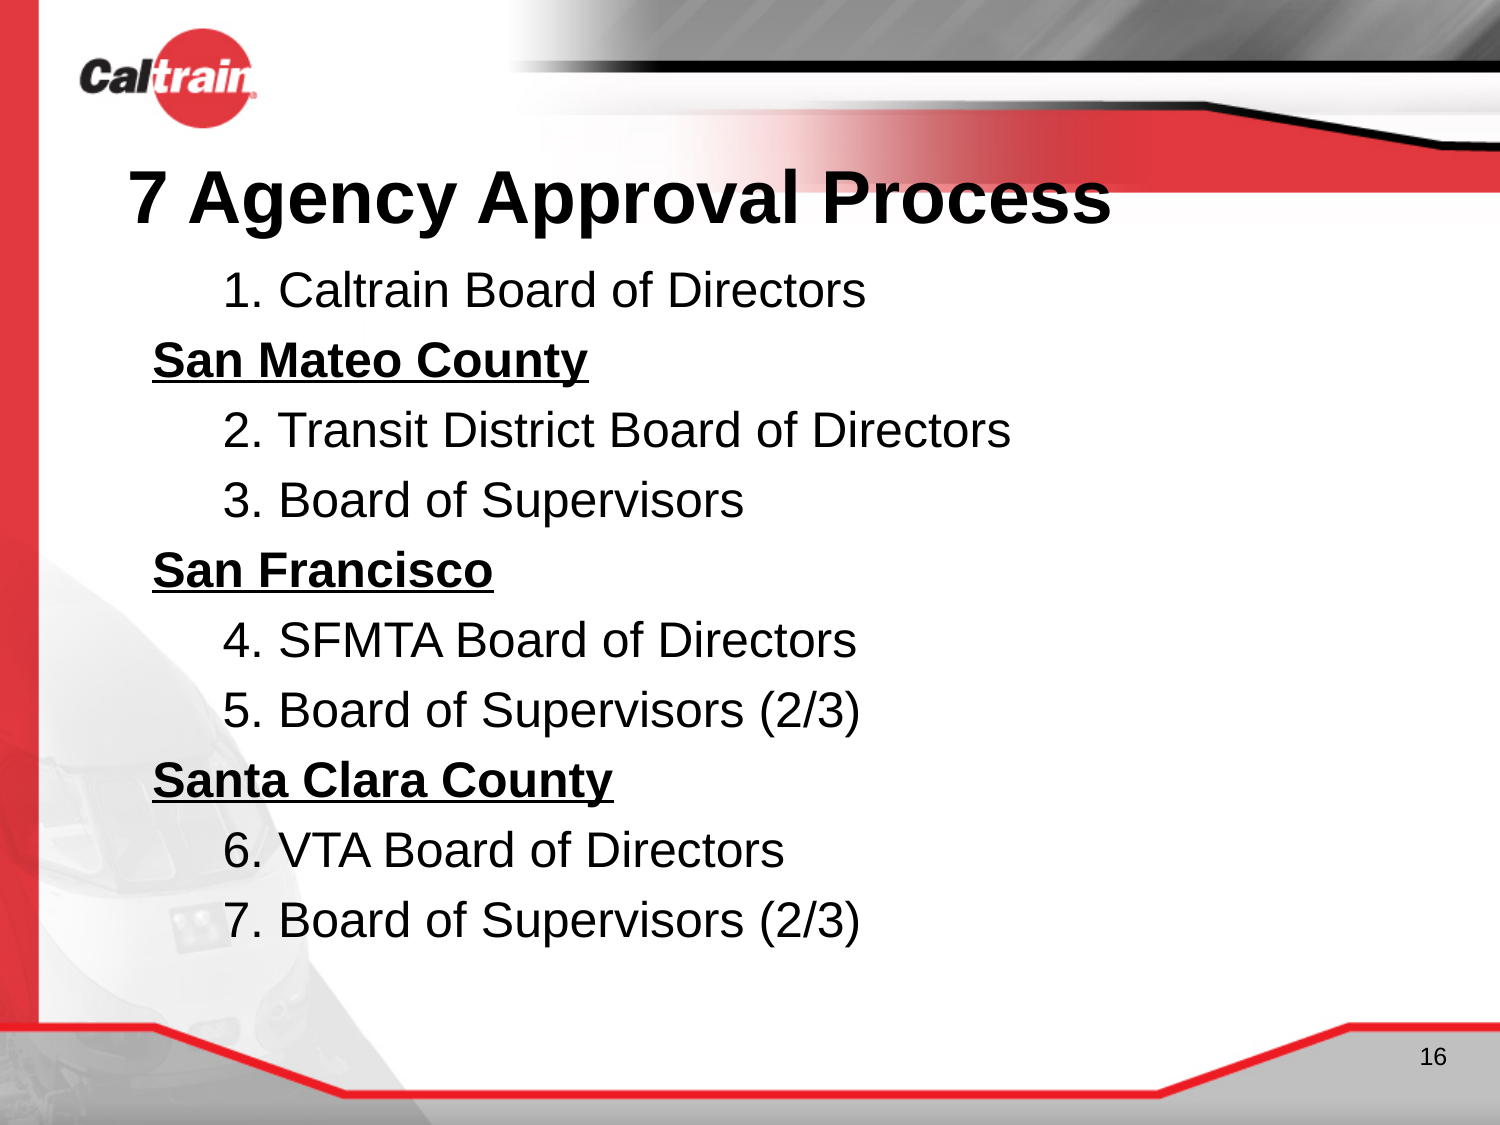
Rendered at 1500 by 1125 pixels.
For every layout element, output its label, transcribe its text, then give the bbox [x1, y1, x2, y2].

text_box 1. Caltrain Board of Directors San Mateo County 2. Transit District Board of Directors 3. Board of Supervisors San Francisco 4. SFMTA Board of Directors 5. Board of Supervisors (2/3) Santa Clara County 6. VTA Board of Directors 7. Board of Supervisors (2/3) [137, 249, 1475, 993]
picture [0, 0, 1500, 1125]
slide_number 16 [1387, 1032, 1463, 1111]
title 7 Agency Approval Process [112, 137, 1200, 250]
